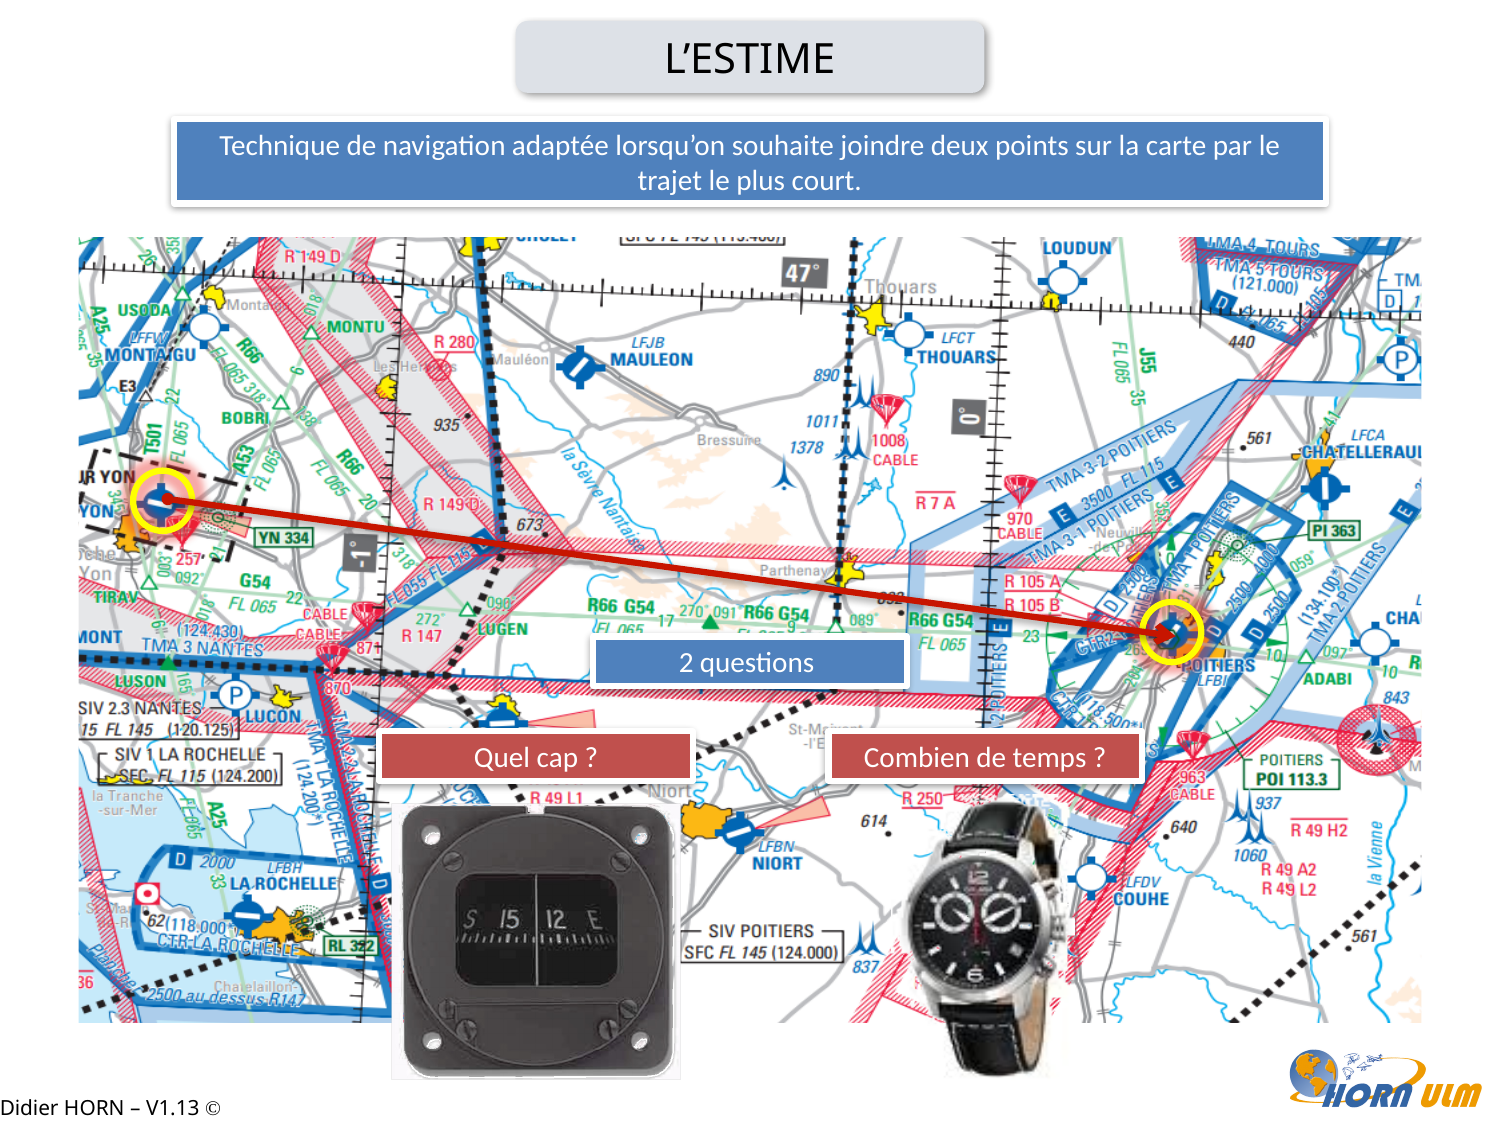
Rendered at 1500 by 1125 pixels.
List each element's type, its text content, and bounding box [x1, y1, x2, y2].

picture [78, 237, 1422, 1083]
text_box Technique de navigation adaptée lorsqu’on souhaite joindre deux points sur la carte par le trajet le plus court. [171, 116, 1329, 207]
picture [1275, 1036, 1500, 1125]
text_box L’ESTIME [515, 20, 985, 93]
